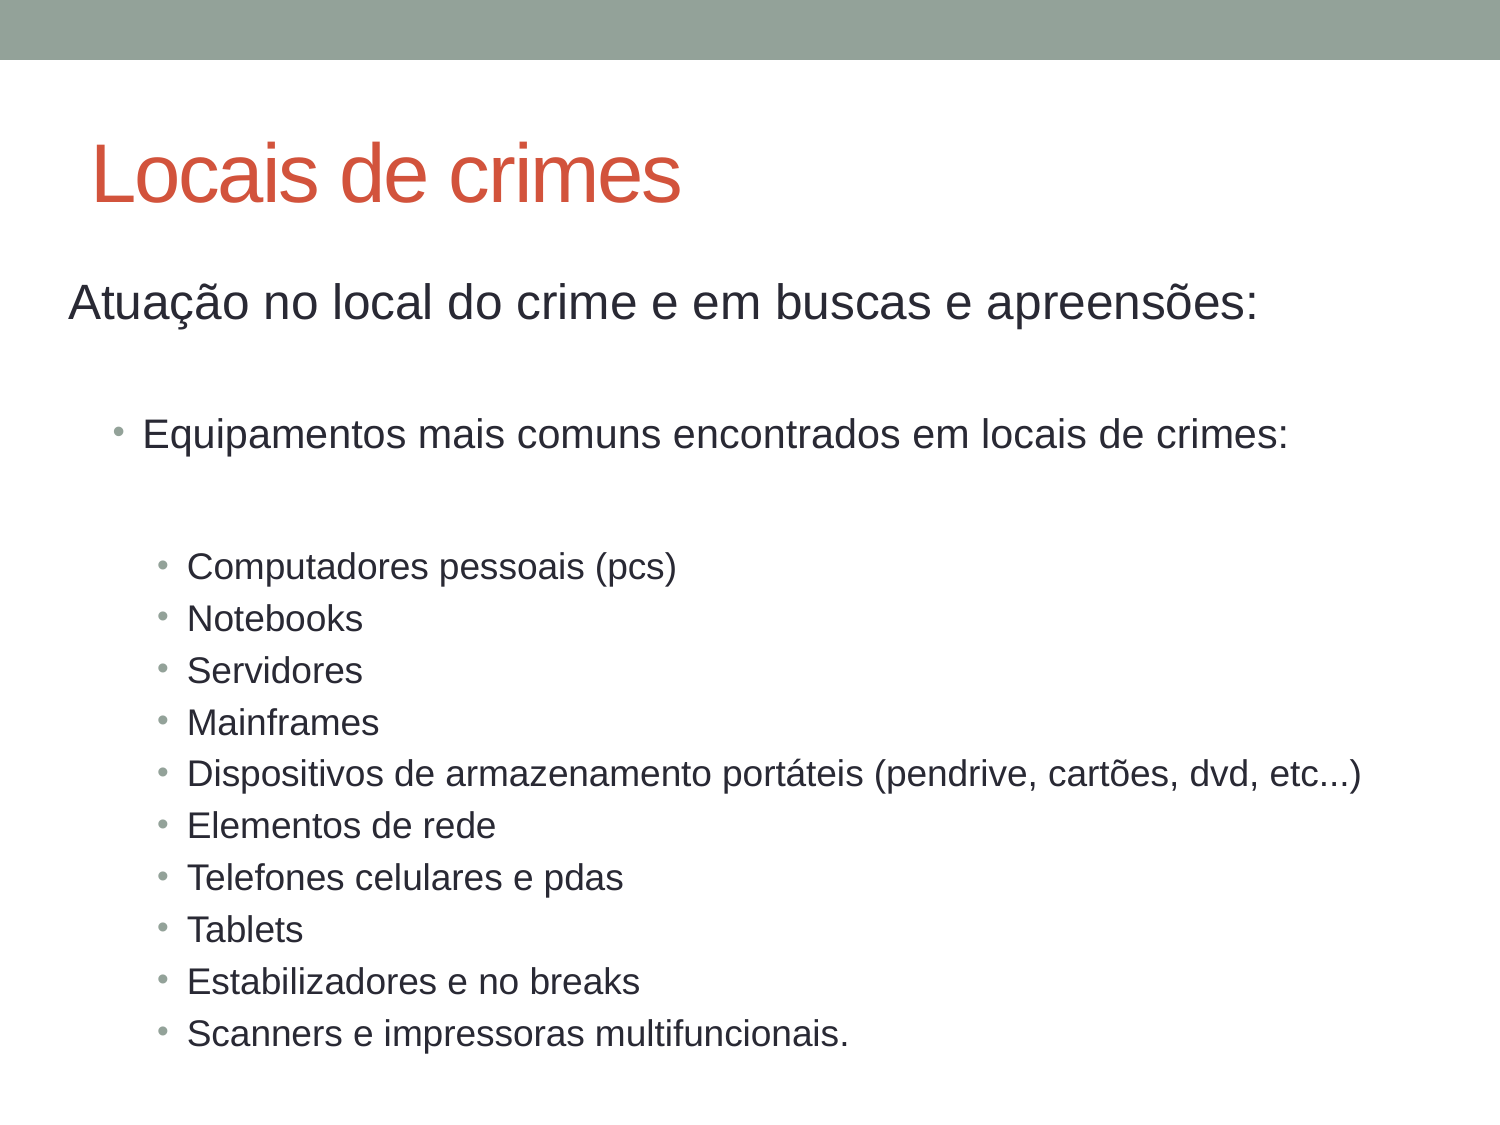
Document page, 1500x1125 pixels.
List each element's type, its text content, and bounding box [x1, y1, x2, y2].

title Locais de crimes [75, 87, 1425, 250]
list Atuação no local do crime e em buscas e apreensões: Equipamentos mais comuns encontrados em locais de crimes: Computadores pessoais (pcs) Notebooks Servidores Mainframes Dispositivos de armazenamento portáteis (pendrive, cartões, dvd, etc...) Elementos de rede Telefones celulares e pdas Tablets Estabilizadores e no breaks Scanners e impressoras multifuncionais. [53, 262, 1447, 1063]
